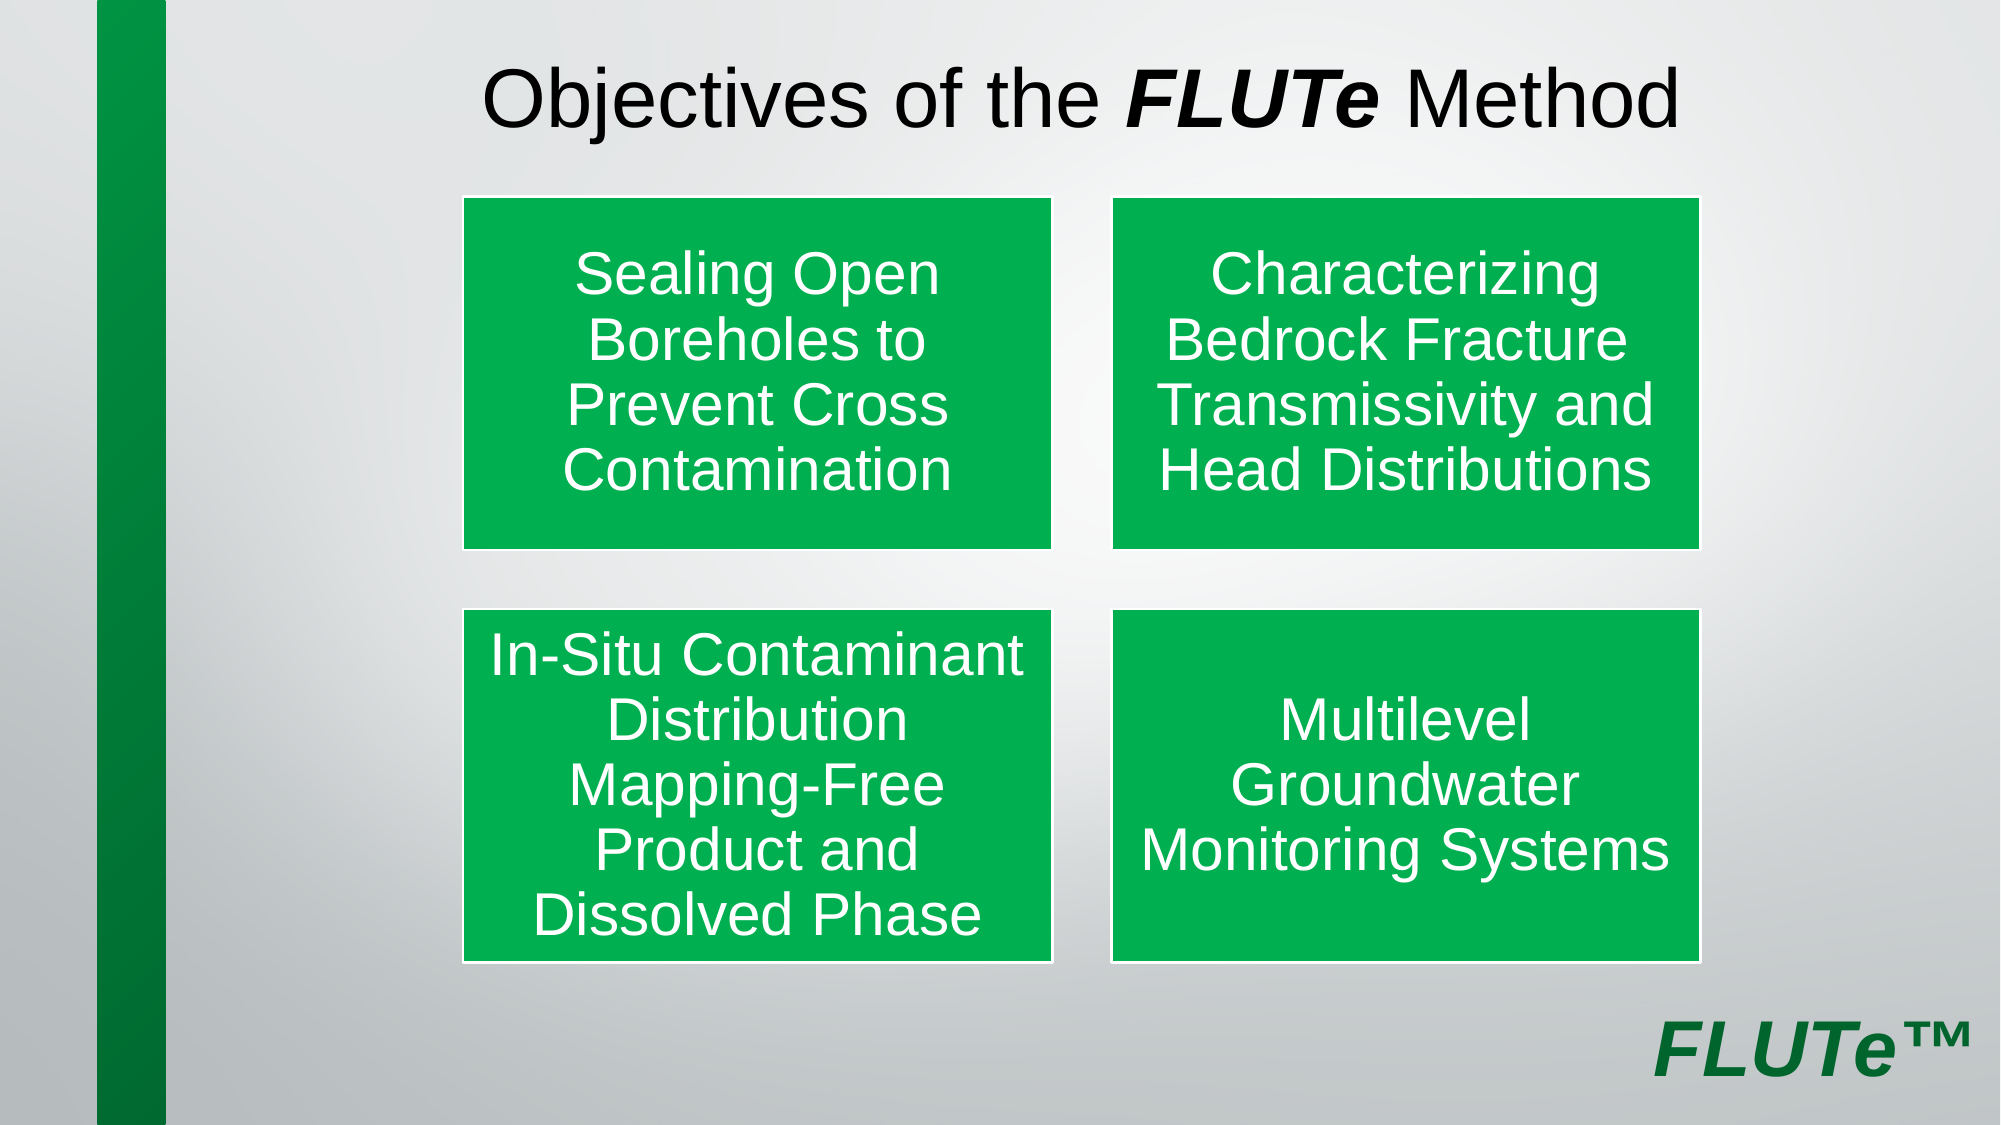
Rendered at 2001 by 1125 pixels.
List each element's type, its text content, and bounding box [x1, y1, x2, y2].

title Objectives of the FLUTe Method [163, 0, 2000, 188]
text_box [462, 169, 1702, 990]
